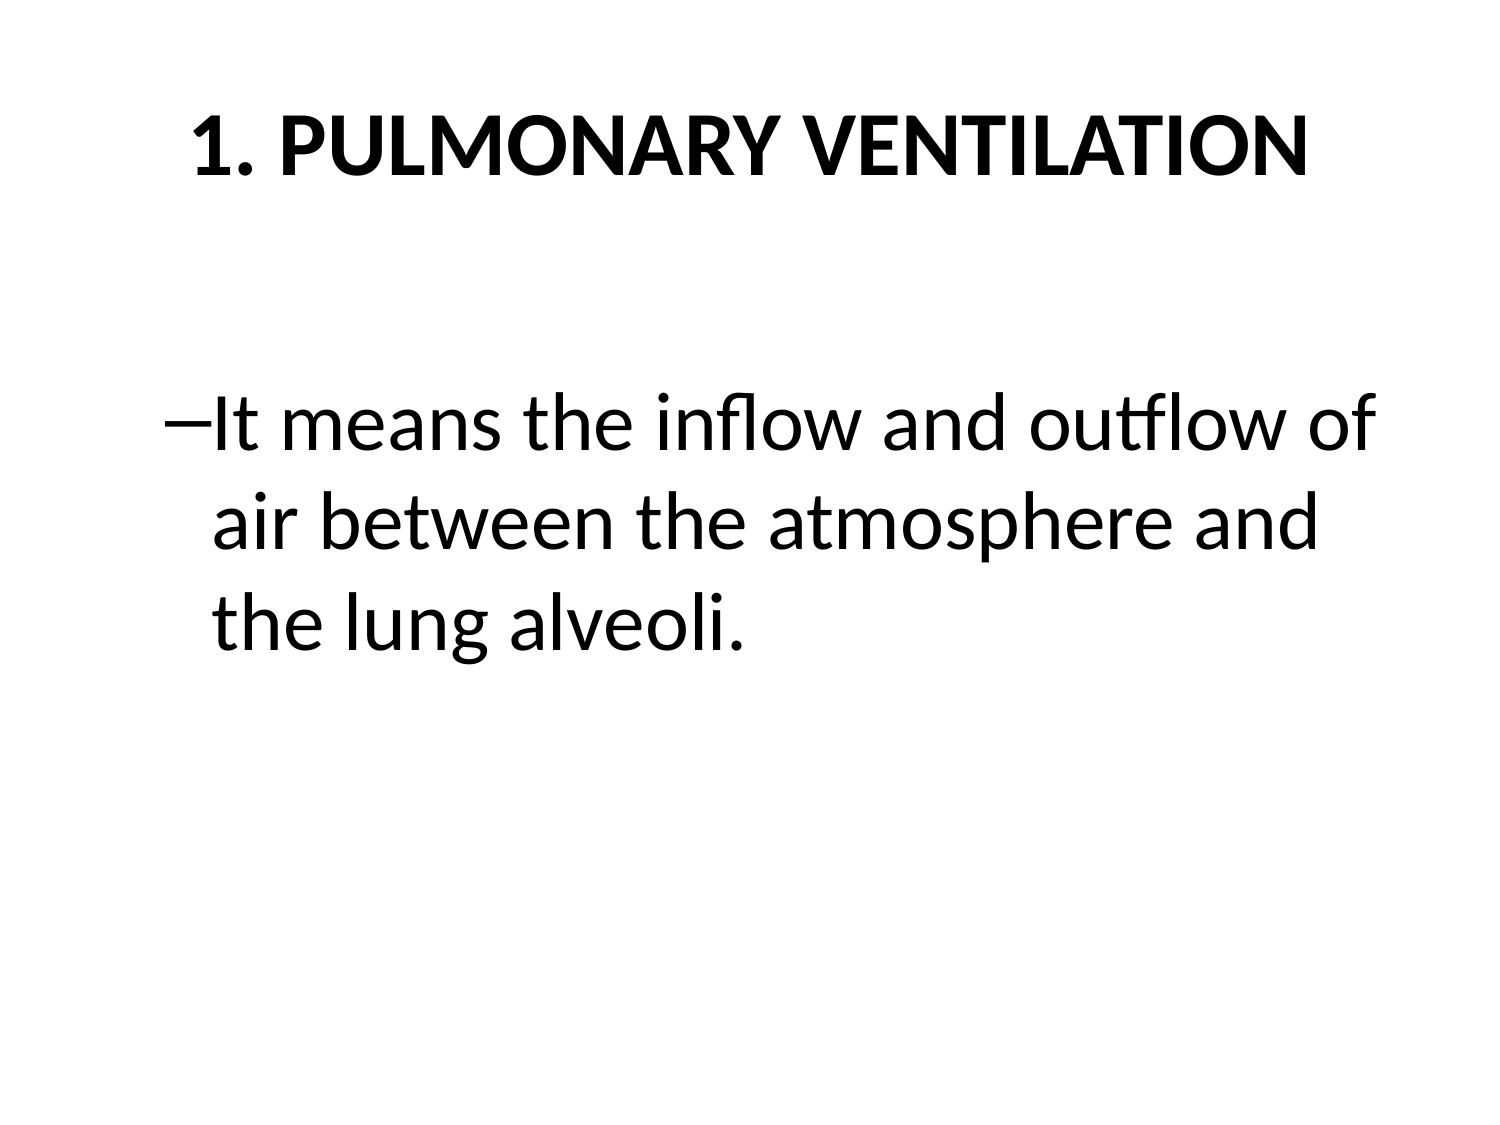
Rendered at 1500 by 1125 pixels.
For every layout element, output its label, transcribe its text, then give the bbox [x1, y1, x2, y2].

title 1. PULMONARY VENTILATION [75, 45, 1425, 233]
list It means the inflow and outflow of air between the atmosphere and the lung alveoli. [75, 262, 1425, 1005]
